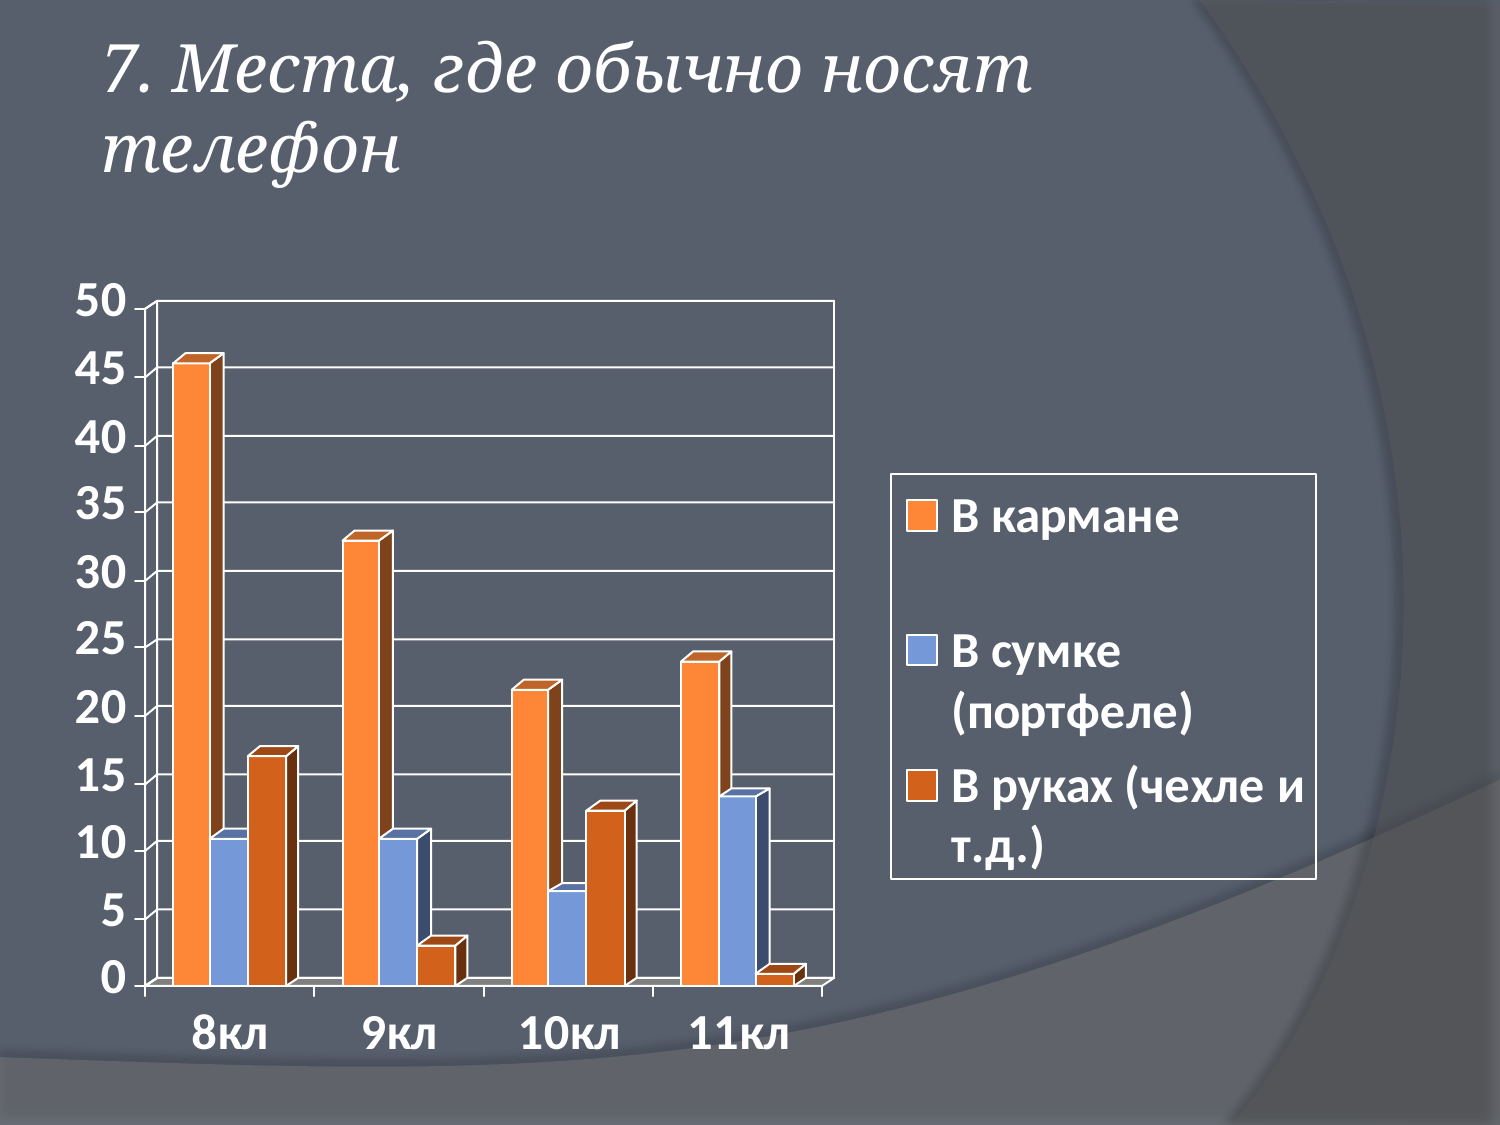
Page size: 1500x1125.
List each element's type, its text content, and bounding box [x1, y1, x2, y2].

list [0, 229, 1337, 1125]
title 7. Места, где обычно носят телефон [93, 58, 1282, 153]
